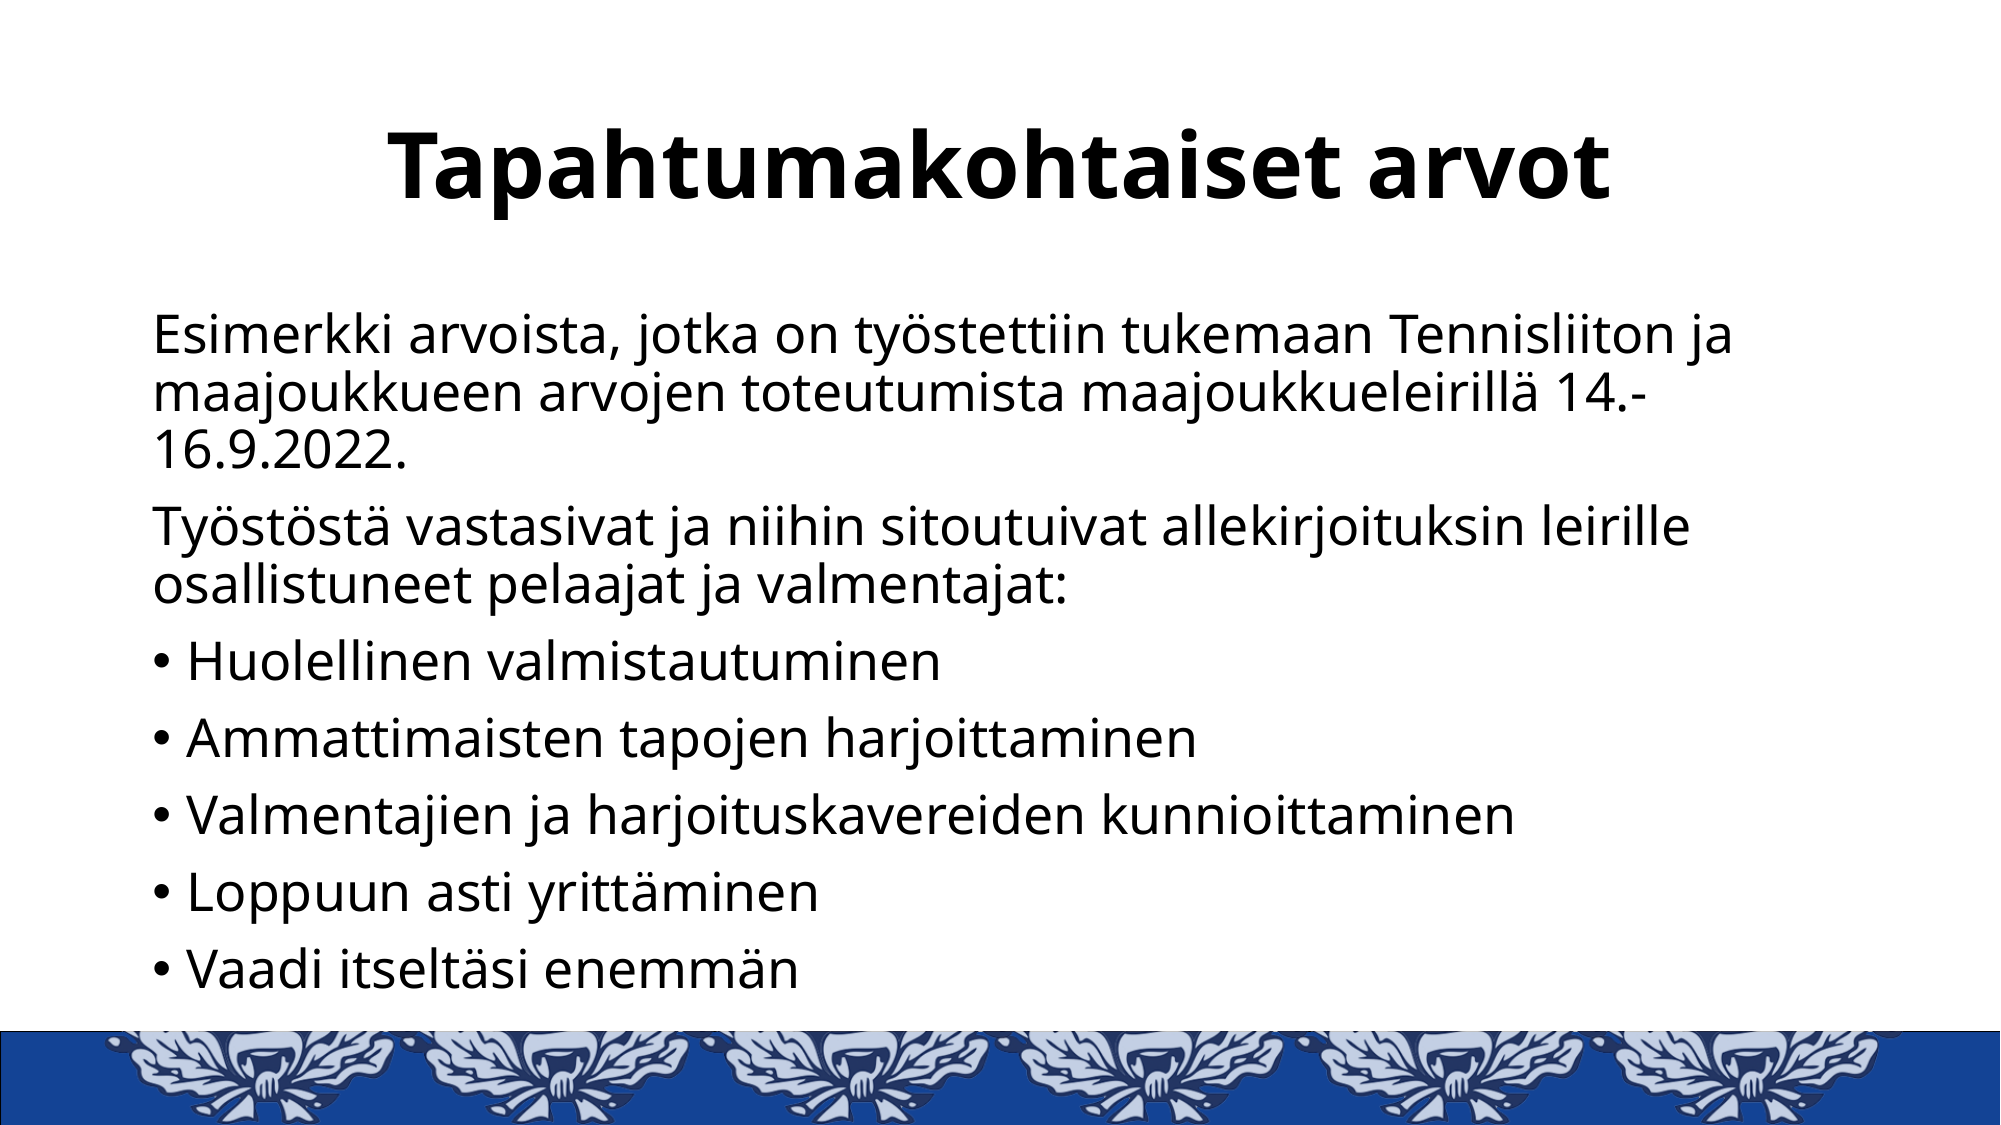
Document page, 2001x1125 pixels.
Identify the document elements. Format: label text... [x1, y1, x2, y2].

title Tapahtumakohtaiset arvot [137, 59, 1863, 278]
list Esimerkki arvoista, jotka on työstettiin tukemaan Tennisliiton ja maajoukkueen arvojen toteutumista maajoukkueleirillä 14.-16.9.2022. Työstöstä vastasivat ja niihin sitoutuivat allekirjoituksin leirille osallistuneet pelaajat ja valmentajat: Huolellinen valmistautuminen Ammattimaisten tapojen harjoittaminen Valmentajien ja harjoituskavereiden kunnioittaminen Loppuun asti yrittäminen Vaadi itseltäsi enemmän [137, 299, 1863, 1014]
picture [0, 1031, 2000, 1125]
